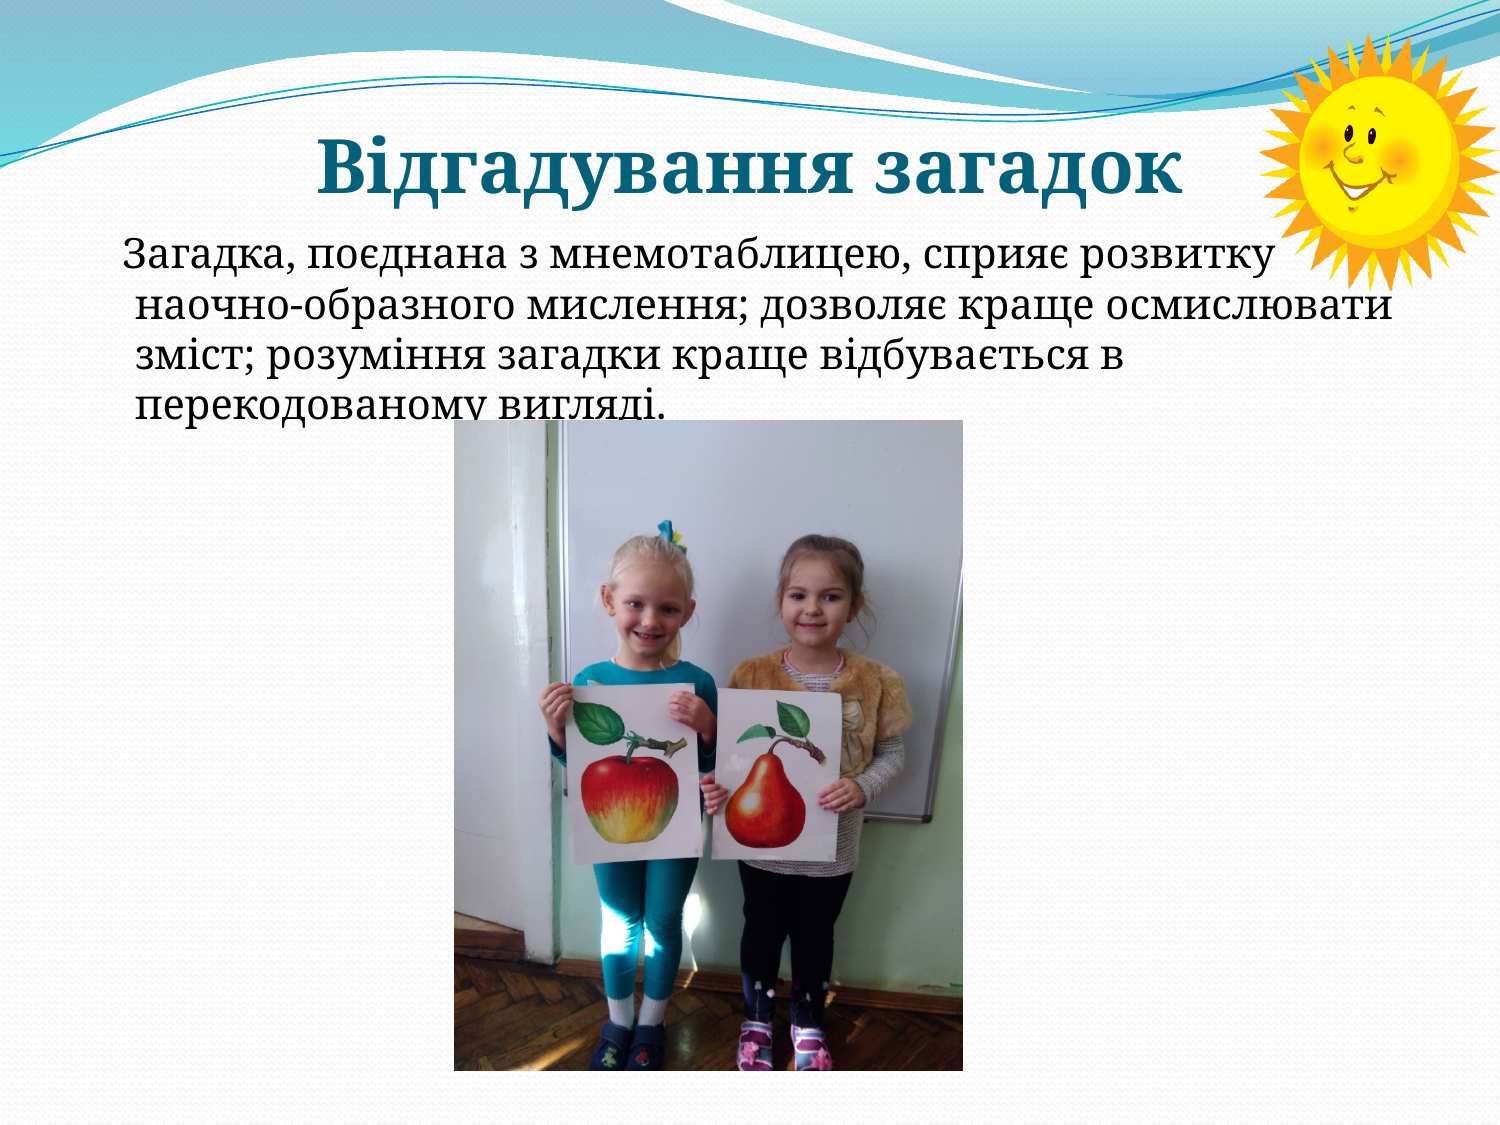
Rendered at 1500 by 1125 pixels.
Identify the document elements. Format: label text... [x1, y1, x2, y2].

title Відгадування загадок [75, 115, 1244, 209]
picture [1251, 30, 1500, 291]
list Загадка, поєднана з мнемотаблицею, сприяє розвитку наочно-образного мислення; дозволяє краще осмислювати зміст; розуміння загадки краще відбувається в перекодованому вигляді. [75, 219, 1425, 1038]
picture [454, 420, 963, 1071]
